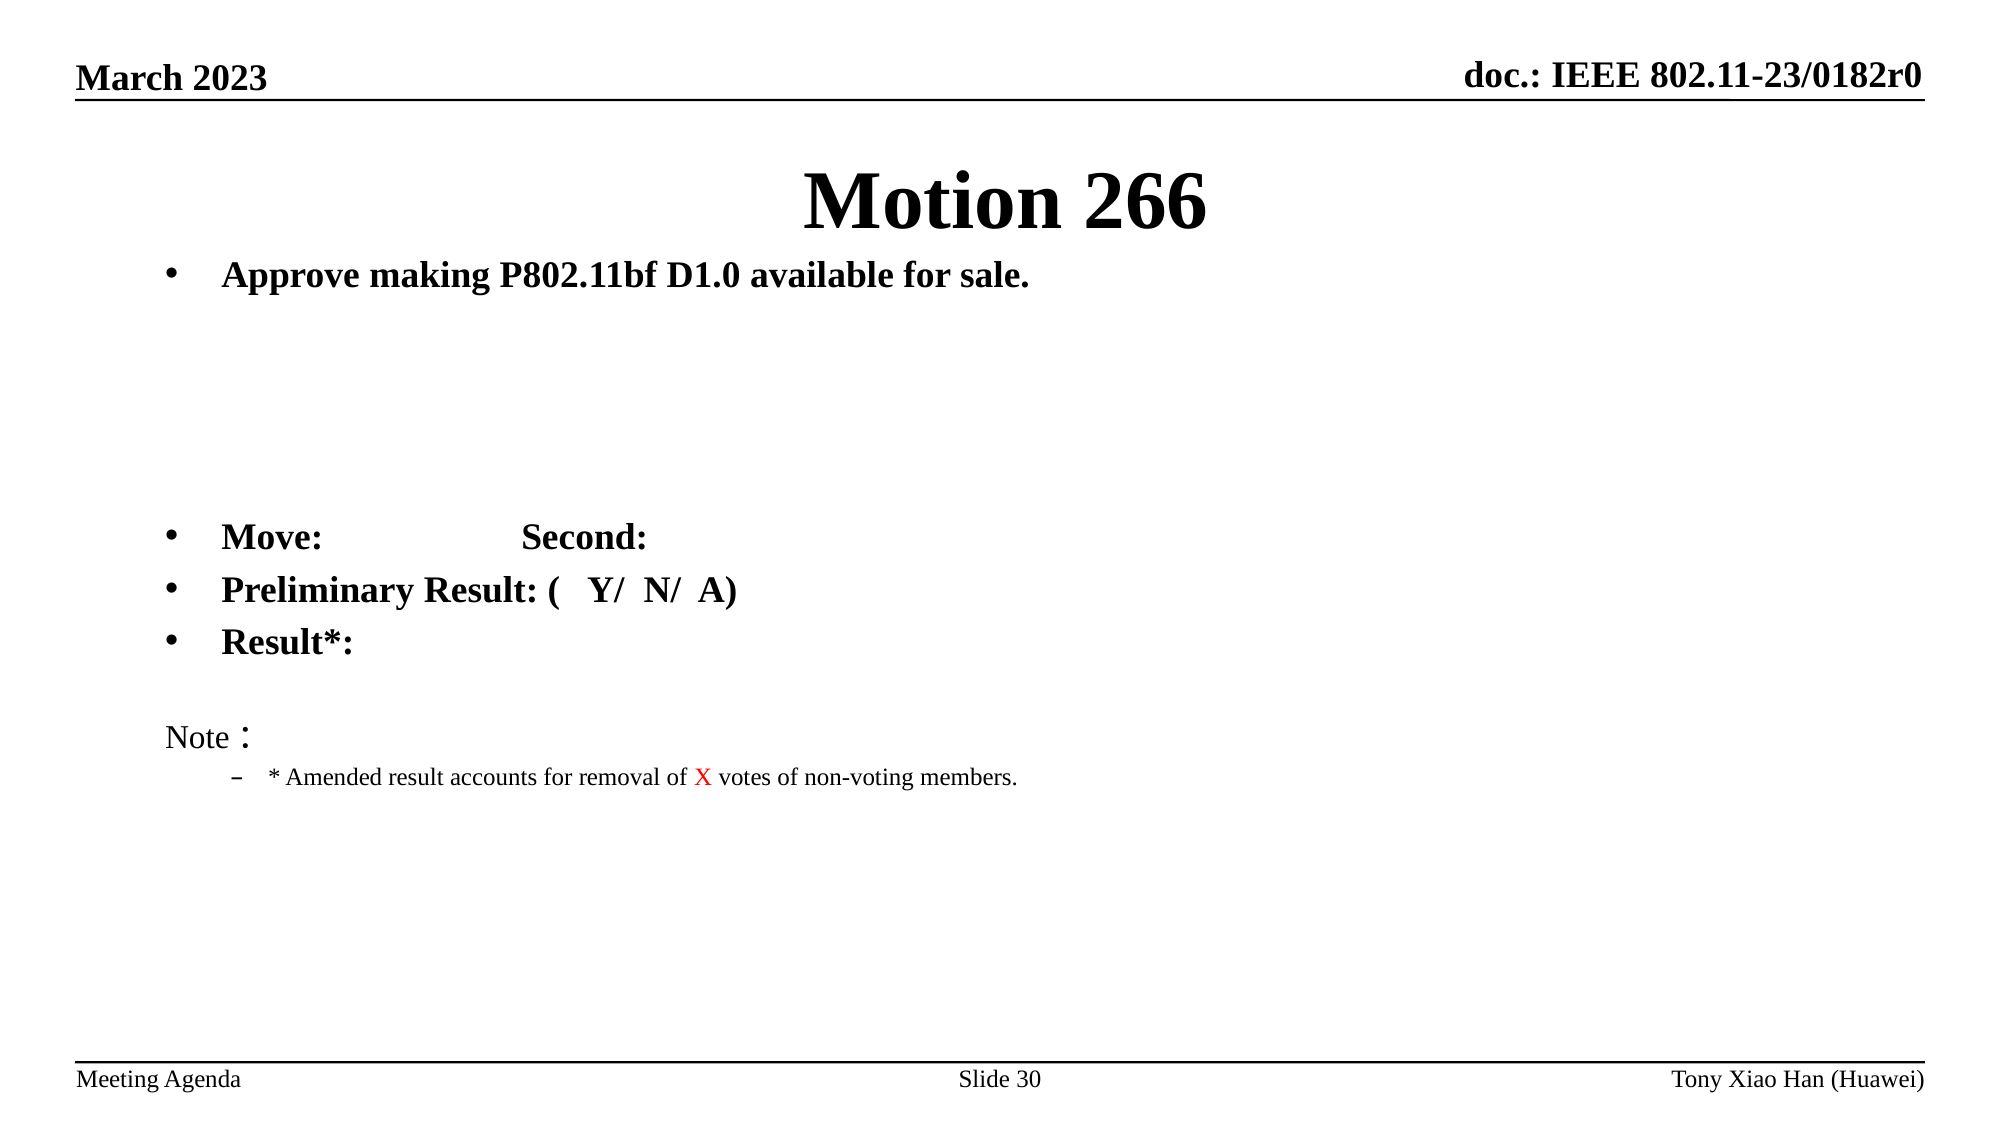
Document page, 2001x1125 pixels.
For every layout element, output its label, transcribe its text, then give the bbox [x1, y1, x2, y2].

text_box Approve making P802.11bf D1.0 available for sale. Move: Second: Preliminary Result: ( Y/ N/ A) Result*: Note： * Amended result accounts for removal of X votes of non-voting members. [149, 212, 1875, 900]
text_box Motion 266 [368, 137, 1644, 212]
